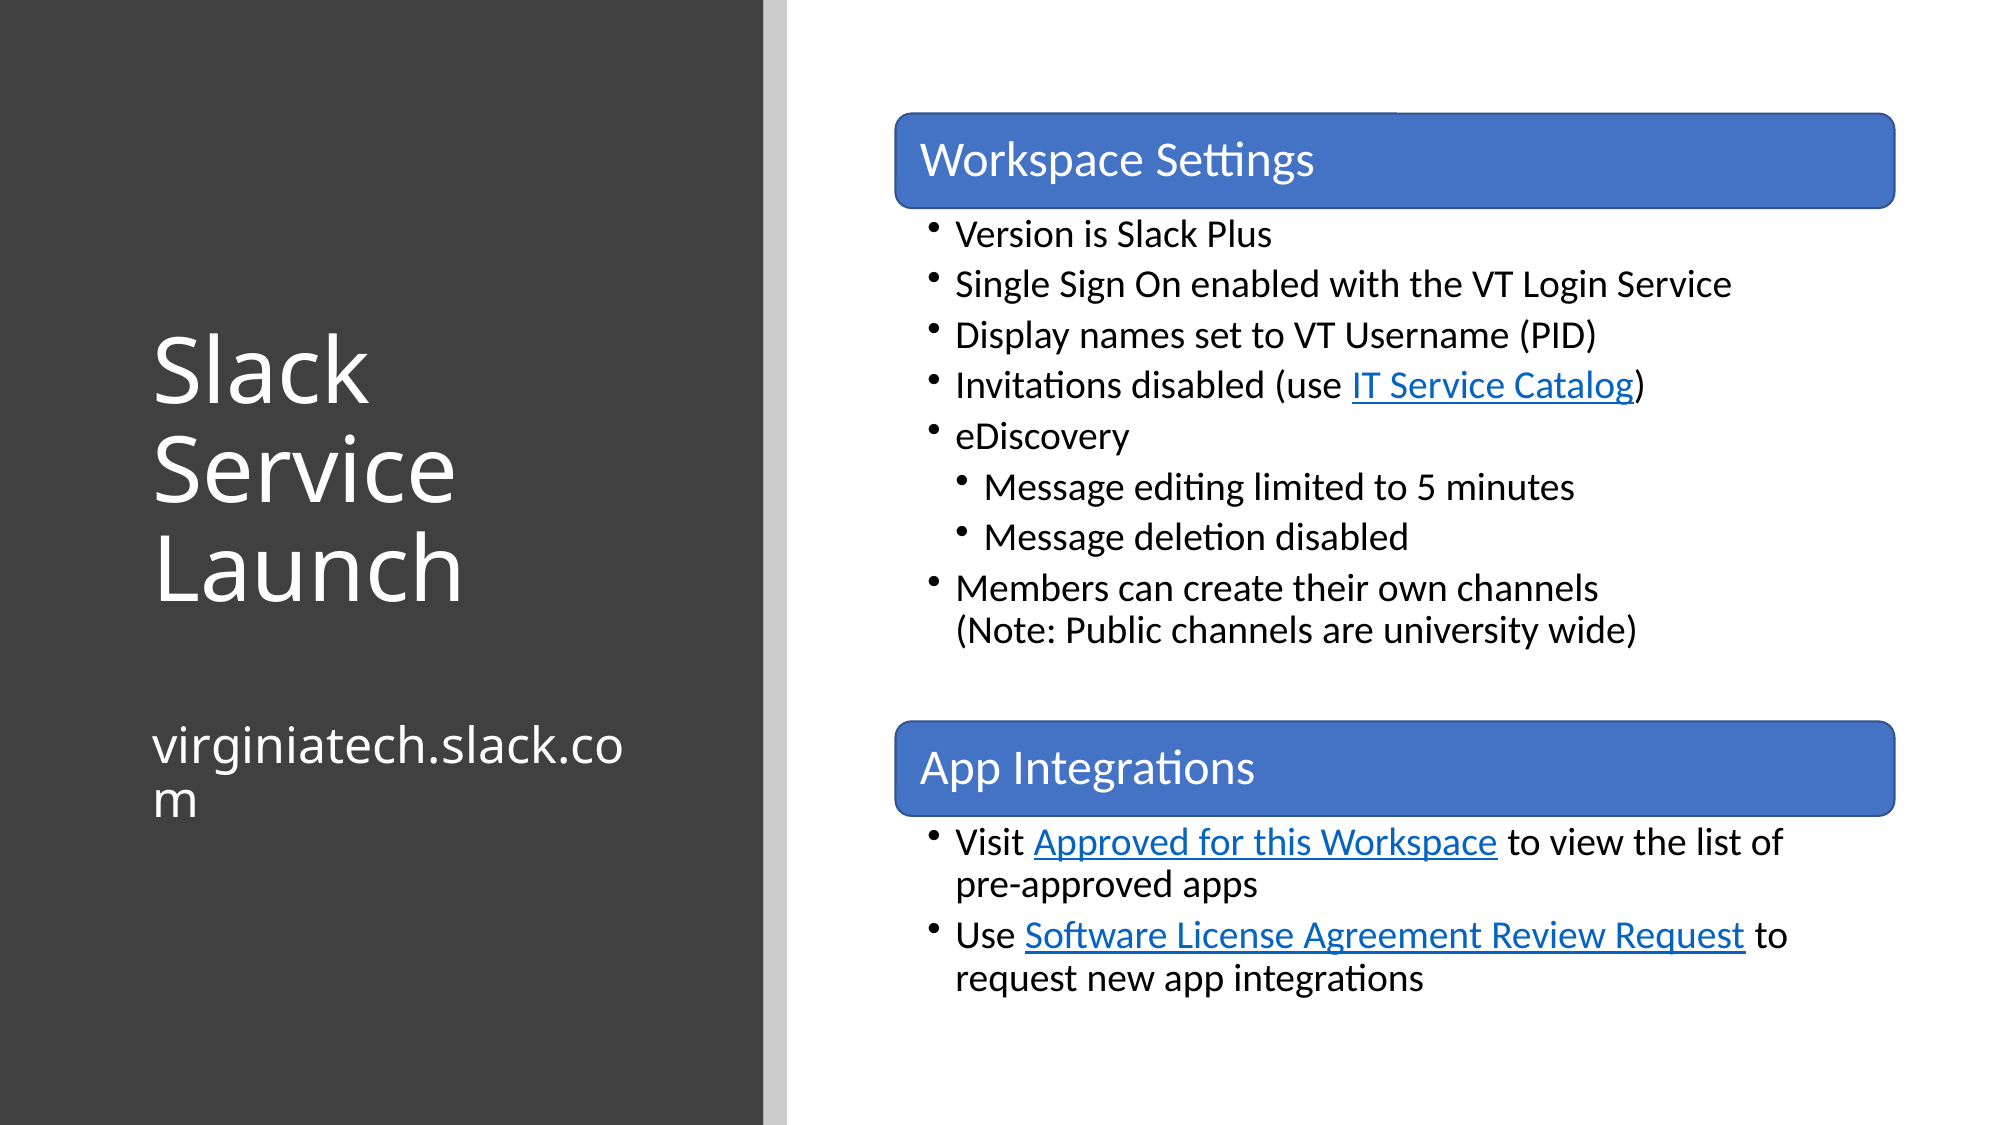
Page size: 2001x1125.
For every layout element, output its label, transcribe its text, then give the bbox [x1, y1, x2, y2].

title Slack Service Launch virginiatech.slack.com [137, 133, 685, 1020]
text_box [762, 0, 788, 1125]
text_box [0, 0, 762, 1125]
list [895, 105, 1895, 1020]
